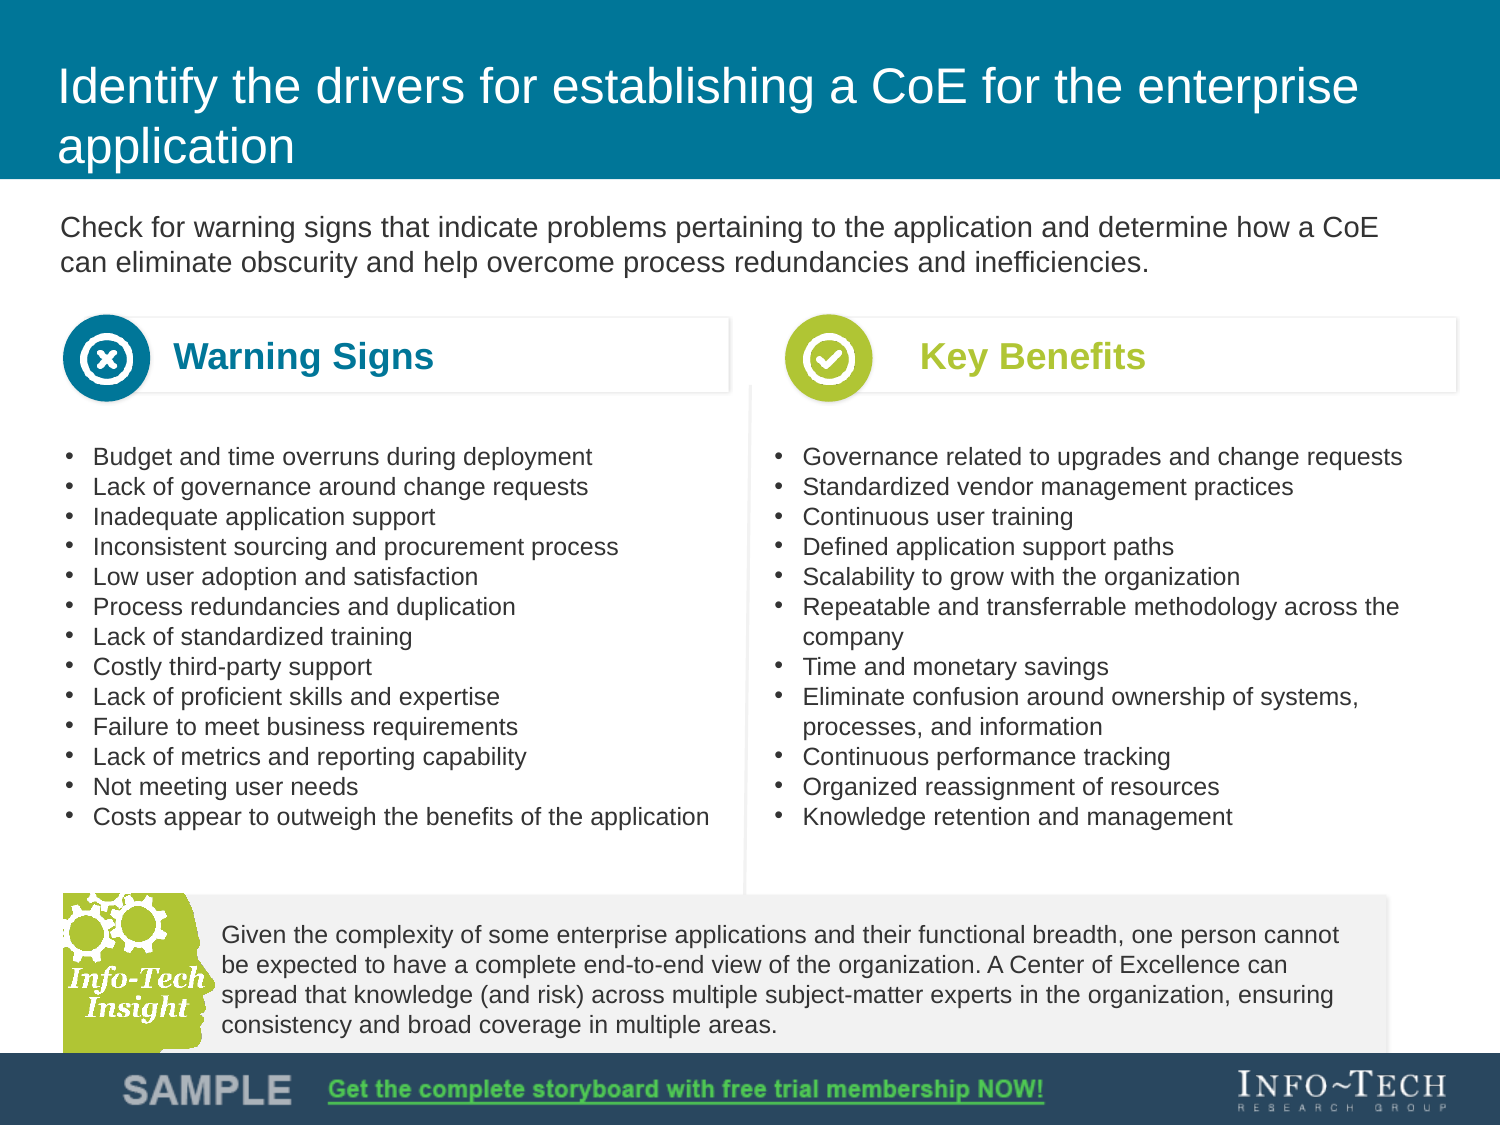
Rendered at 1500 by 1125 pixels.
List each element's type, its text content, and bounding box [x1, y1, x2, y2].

text_box Check for warning signs that indicate problems pertaining to the application and determine how a CoE can eliminate obscurity and help overcome process redundancies and inefficiencies. [36, 184, 1452, 324]
text_box Governance related to upgrades and change requests Standardized vendor management practices Continuous user training Defined application support paths Scalability to grow with the organization Repeatable and transferrable methodology across the company Time and monetary savings Eliminate confusion around ownership of systems, processes, and information Continuous performance tracking Organized reassignment of resources Knowledge retention and management [754, 417, 1457, 854]
text_box Given the complexity of some enterprise applications and their functional breadth, one person cannot be expected to have a complete end-to-end view of the organization. A Center of Excellence can spread that knowledge (and risk) across multiple subject-matter experts in the organization, ensuring consistency and broad coverage in multiple areas. [217, 893, 1388, 1052]
title Identify the drivers for establishing a CoE for the enterprise application [41, 41, 1457, 187]
picture [62, 893, 216, 1053]
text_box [743, 384, 751, 959]
text_box Key Benefits [876, 316, 1458, 394]
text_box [784, 314, 873, 402]
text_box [62, 314, 729, 402]
text_box Budget and time overruns during deployment Lack of governance around change requests Inadequate application support Inconsistent sourcing and procurement process Low user adoption and satisfaction Process redundancies and duplication Lack of standardized training Costly third-party support Lack of proficient skills and expertise Failure to meet business requirements Lack of metrics and reporting capability Not meeting user needs Costs appear to outweigh the benefits of the application [41, 417, 738, 854]
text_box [0, 1053, 1500, 1125]
